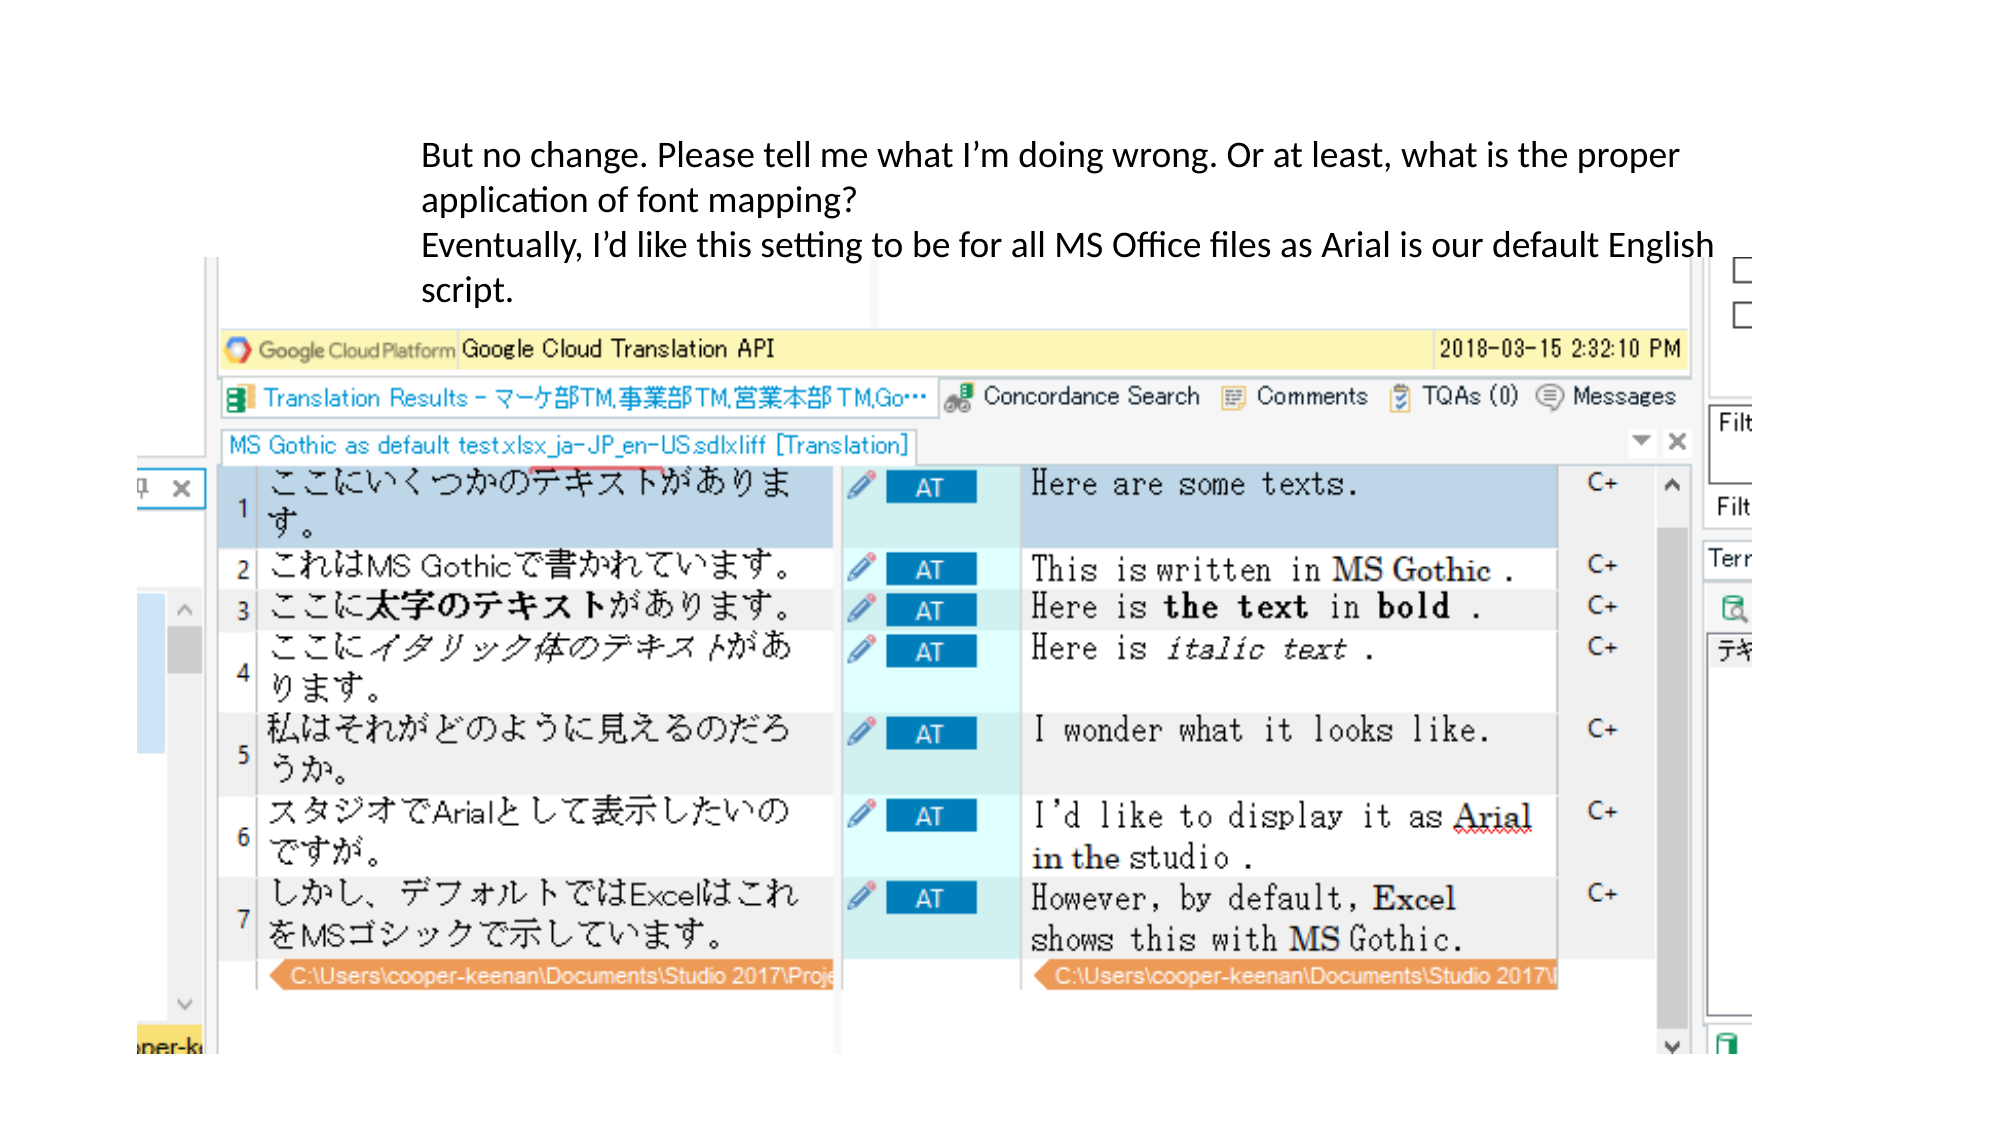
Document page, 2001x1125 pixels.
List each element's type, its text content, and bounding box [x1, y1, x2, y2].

picture [137, 257, 1752, 1054]
text_box But no change. Please tell me what I’m doing wrong. Or at least, what is the proper application of font mapping? Eventually, I’d like this setting to be for all MS Office files as Arial is our default English script. [406, 122, 1732, 257]
